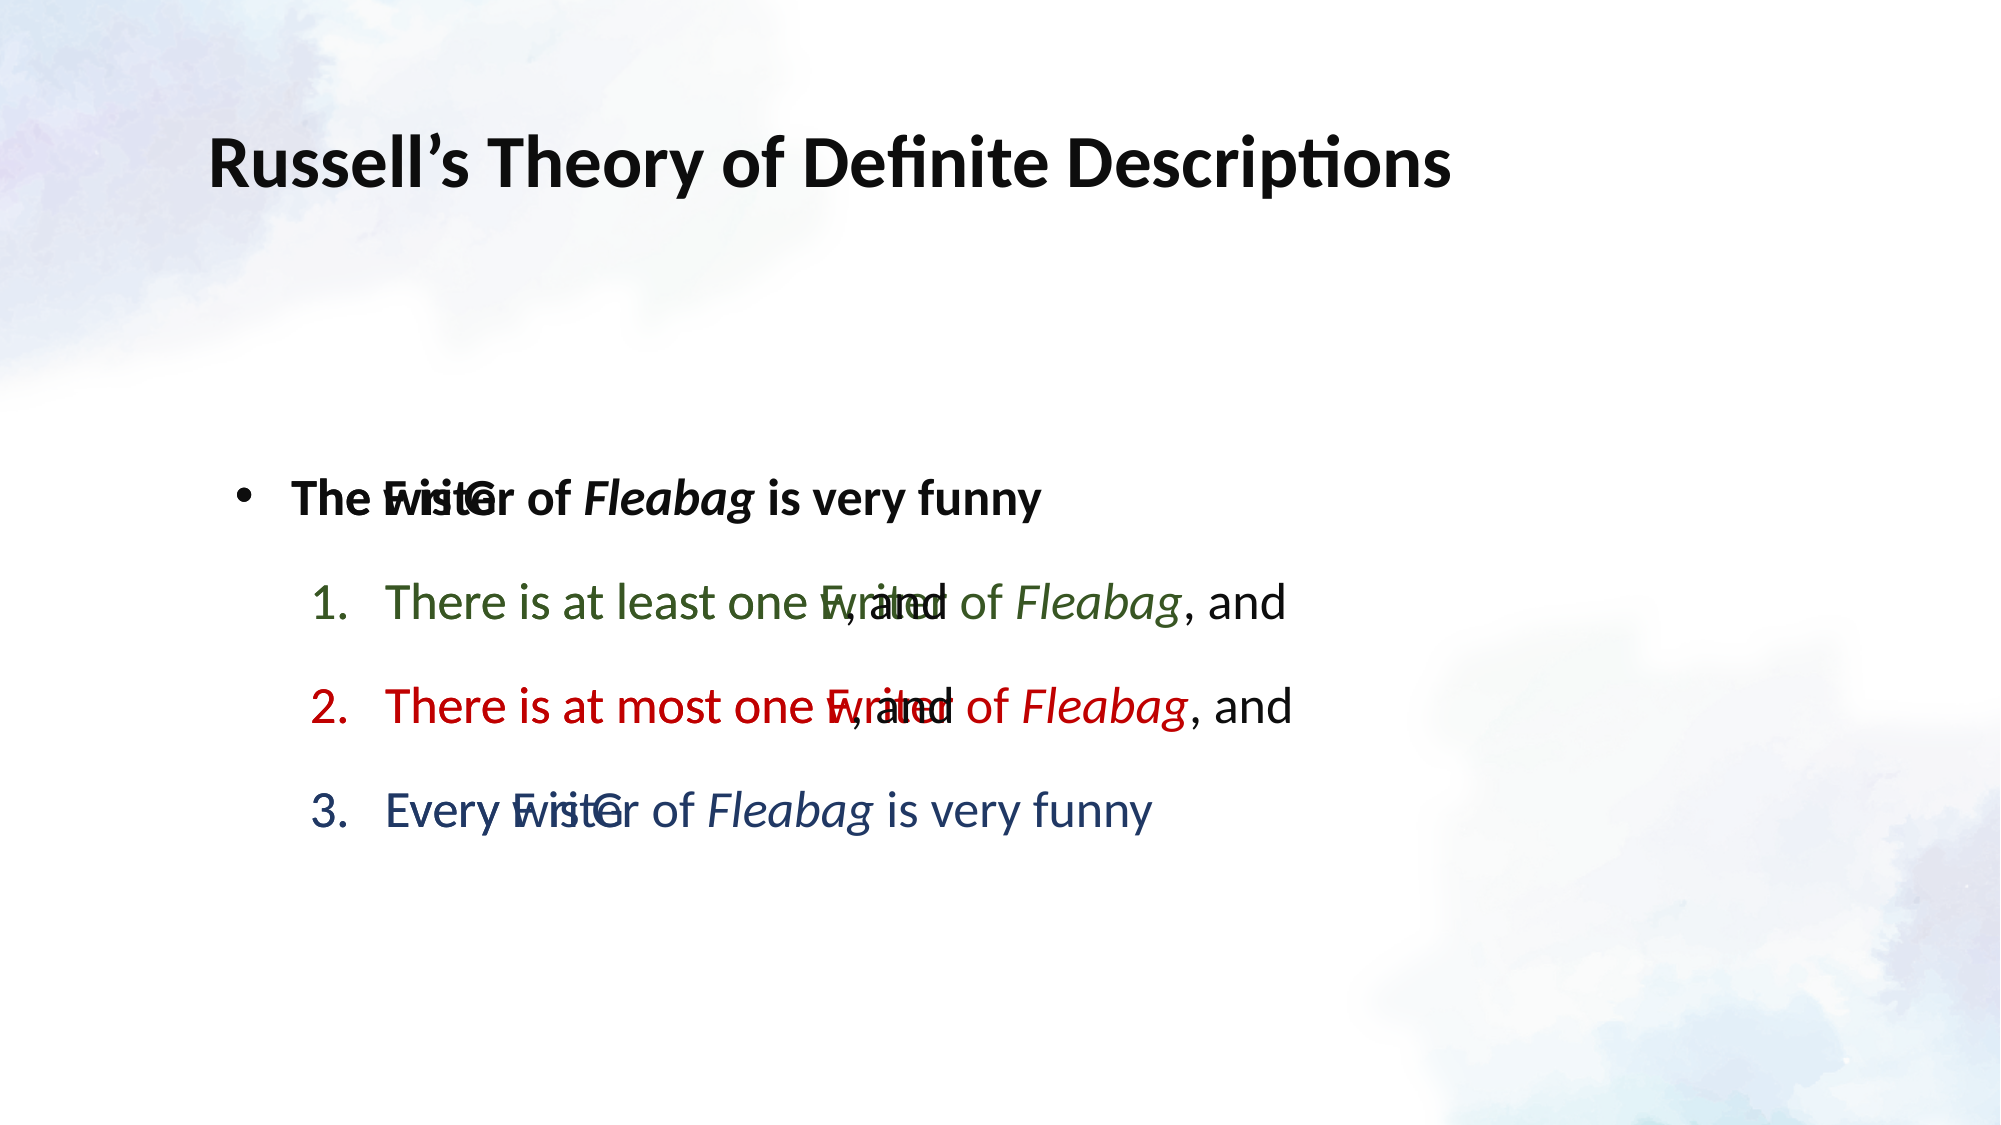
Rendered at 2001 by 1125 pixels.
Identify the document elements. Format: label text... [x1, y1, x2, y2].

text_box The F is G There is at least one F, and There is at most one F, and Every F is G [220, 455, 1780, 846]
text_box Russell’s Theory of Definite Descriptions [867, 104, 1753, 210]
picture [1332, 562, 2000, 1125]
picture [0, 0, 867, 474]
